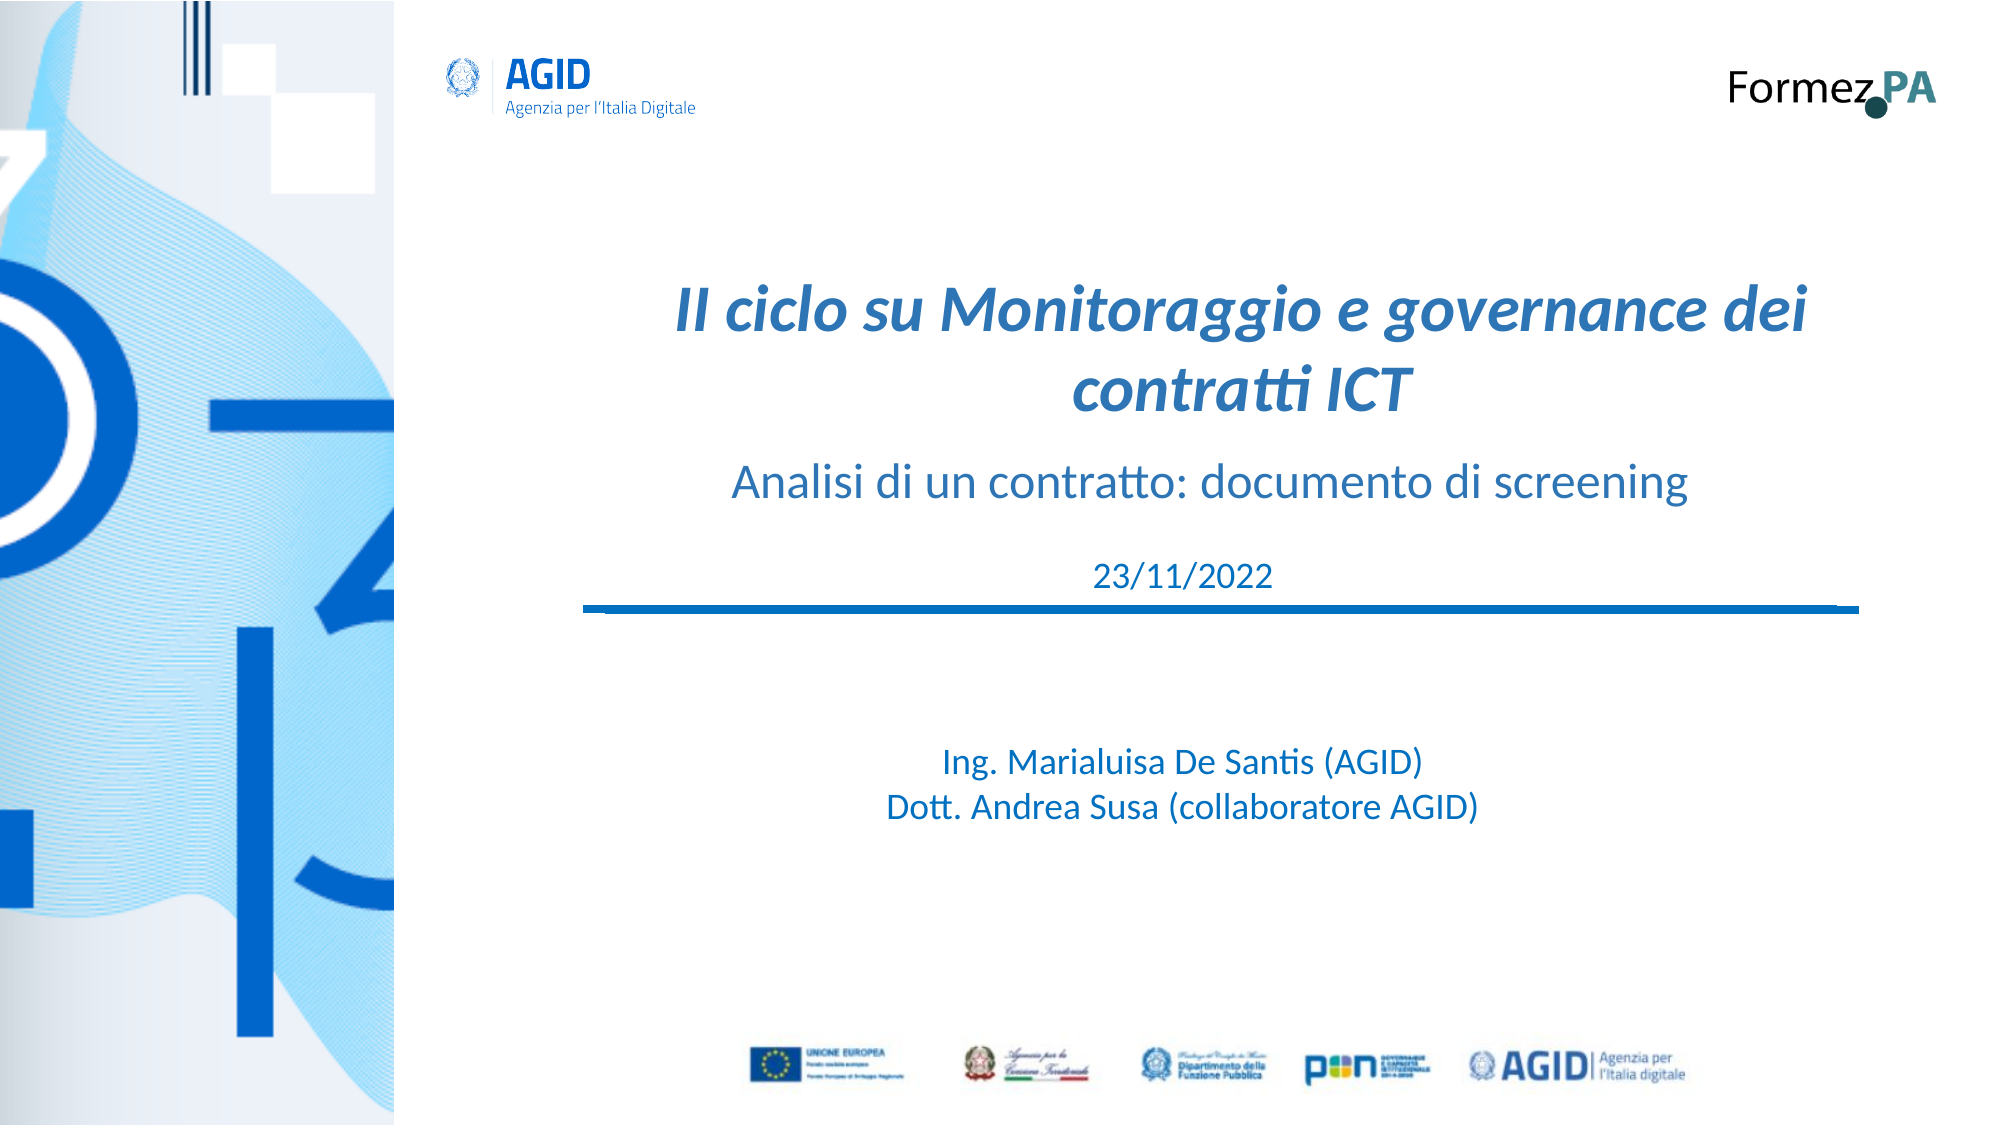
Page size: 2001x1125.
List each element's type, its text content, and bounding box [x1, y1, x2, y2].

picture [0, 0, 394, 1125]
picture [621, 1013, 1745, 1119]
text_box [605, 606, 1859, 614]
text_box 23/11/2022 [769, 543, 1597, 604]
text_box Ing. Marialuisa De Santis (AGID) Dott. Andrea Susa (collaboratore AGID) [769, 729, 1597, 835]
text_box Analisi di un contratto: documento di screening [448, 440, 1972, 516]
text_box [583, 605, 1837, 613]
picture [445, 58, 697, 118]
picture [1726, 67, 1940, 121]
text_box II ciclo su Monitoraggio e governance dei contratti ICT [562, 257, 1923, 433]
